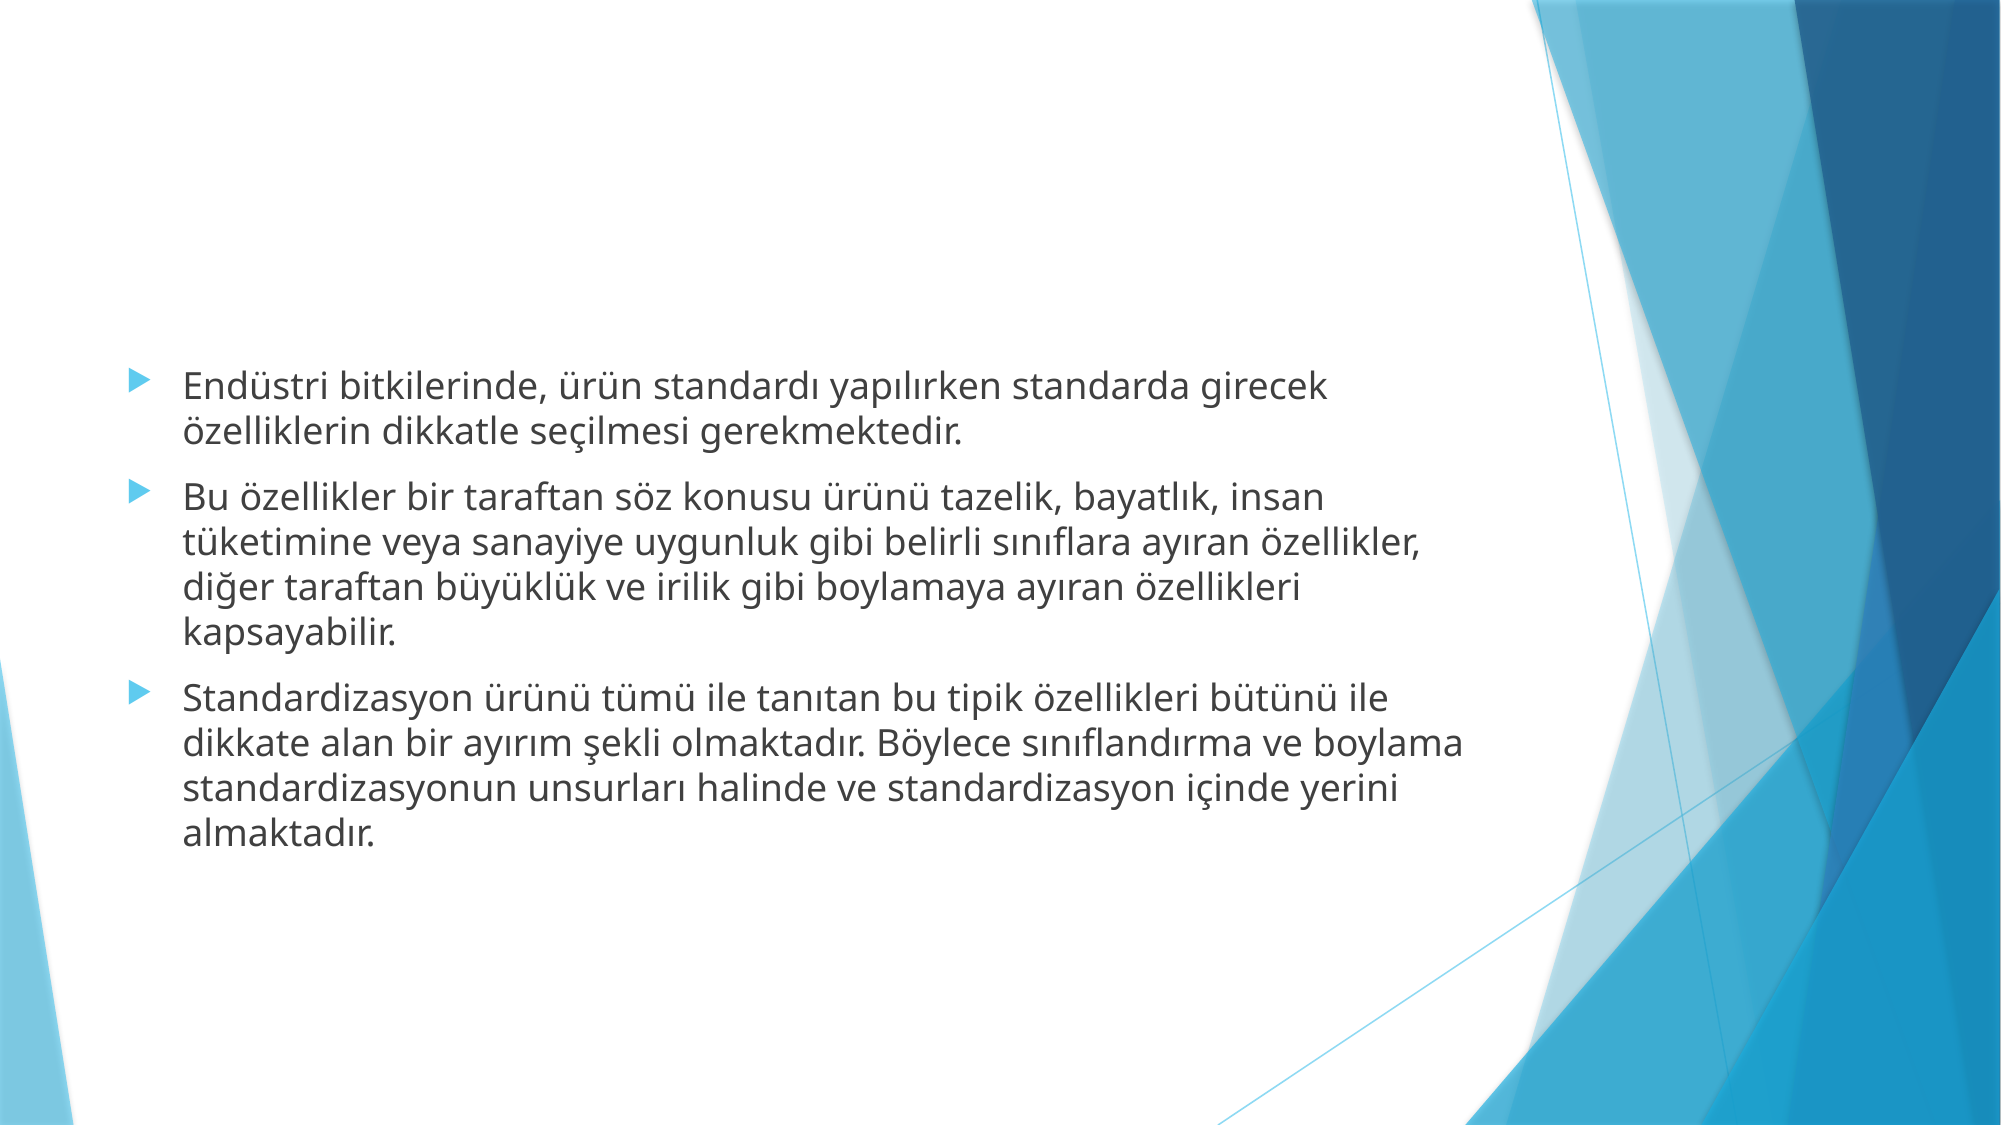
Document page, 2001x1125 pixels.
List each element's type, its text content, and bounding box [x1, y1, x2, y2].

list Endüstri bitkilerinde, ürün standardı yapılırken standarda girecek özelliklerin dikkatle seçilmesi gerekmektedir. Bu özellikler bir taraftan söz konusu ürünü tazelik, bayatlık, insan tüketimine veya sanayiye uygunluk gibi belirli sınıflara ayıran özellikler, diğer taraftan büyüklük ve irilik gibi boylamaya ayıran özellikleri kapsayabilir. Standardizasyon ürünü tümü ile tanıtan bu tipik özellikleri bütünü ile dikkate alan bir ayırım şekli olmaktadır. Böylece sınıflandırma ve boylama standardizasyonun unsurları halinde ve standardizasyon içinde yerini almaktadır. [111, 354, 1522, 992]
